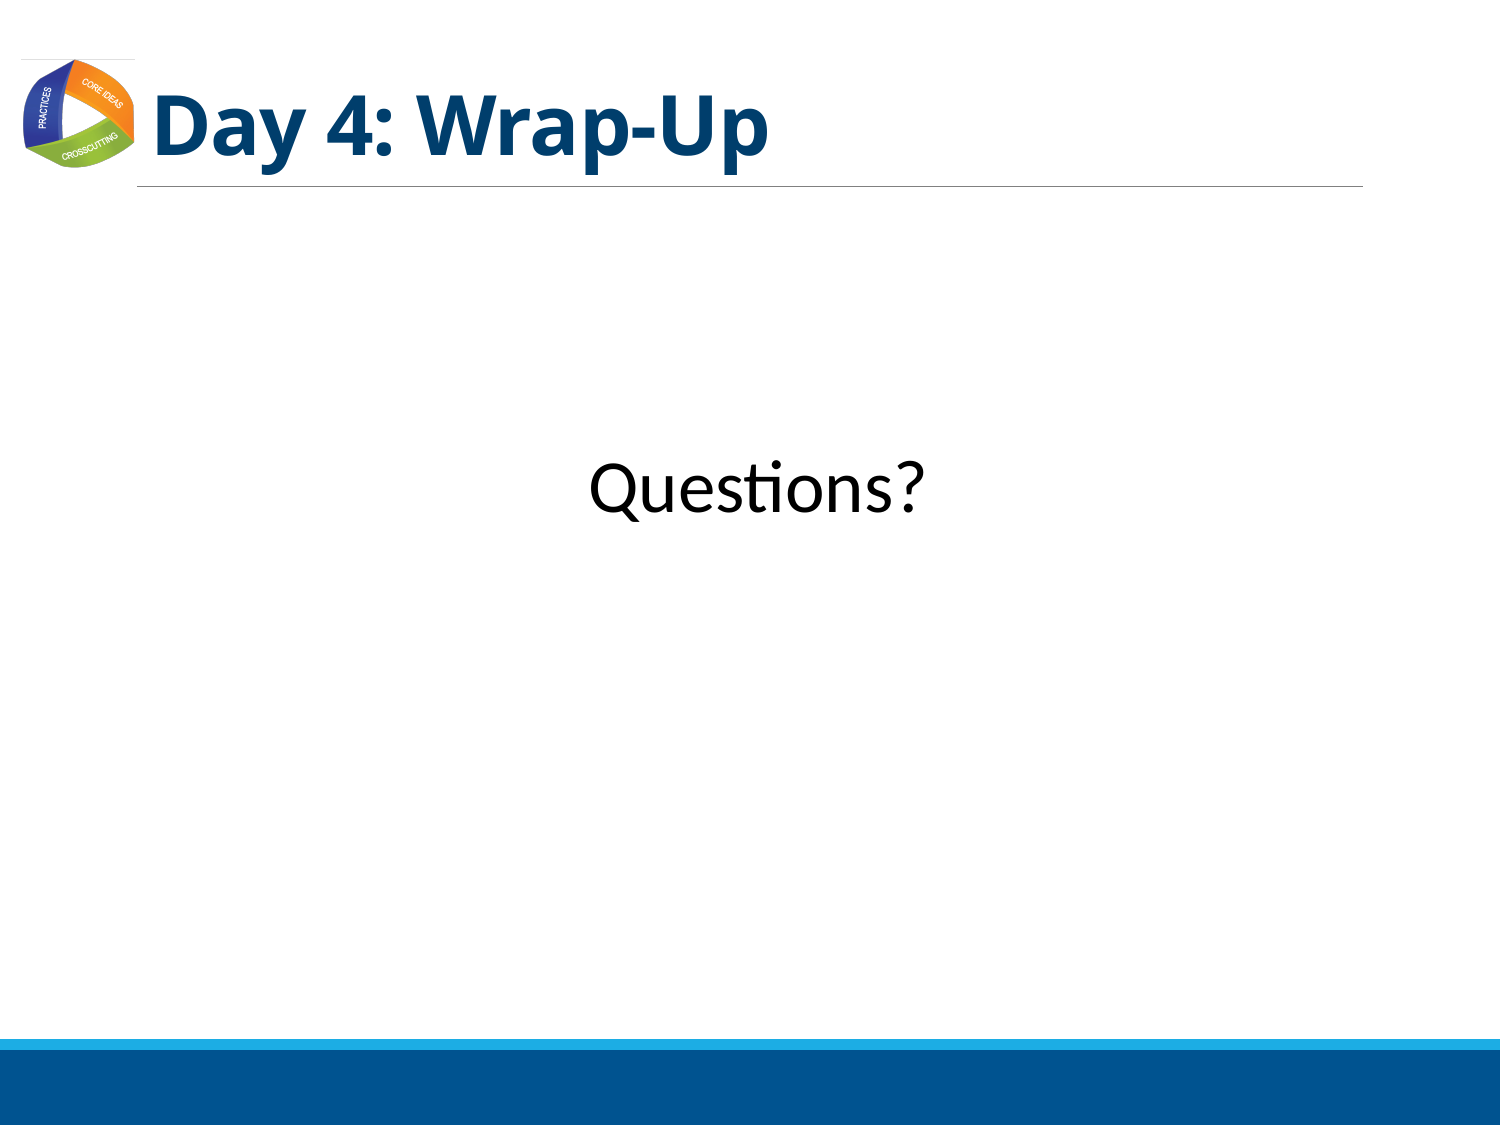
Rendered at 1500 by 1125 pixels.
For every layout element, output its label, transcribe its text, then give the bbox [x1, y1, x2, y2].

list Questions? [131, 211, 1369, 872]
title Day 4: Wrap-Up [135, 47, 1373, 180]
picture [21, 59, 135, 168]
